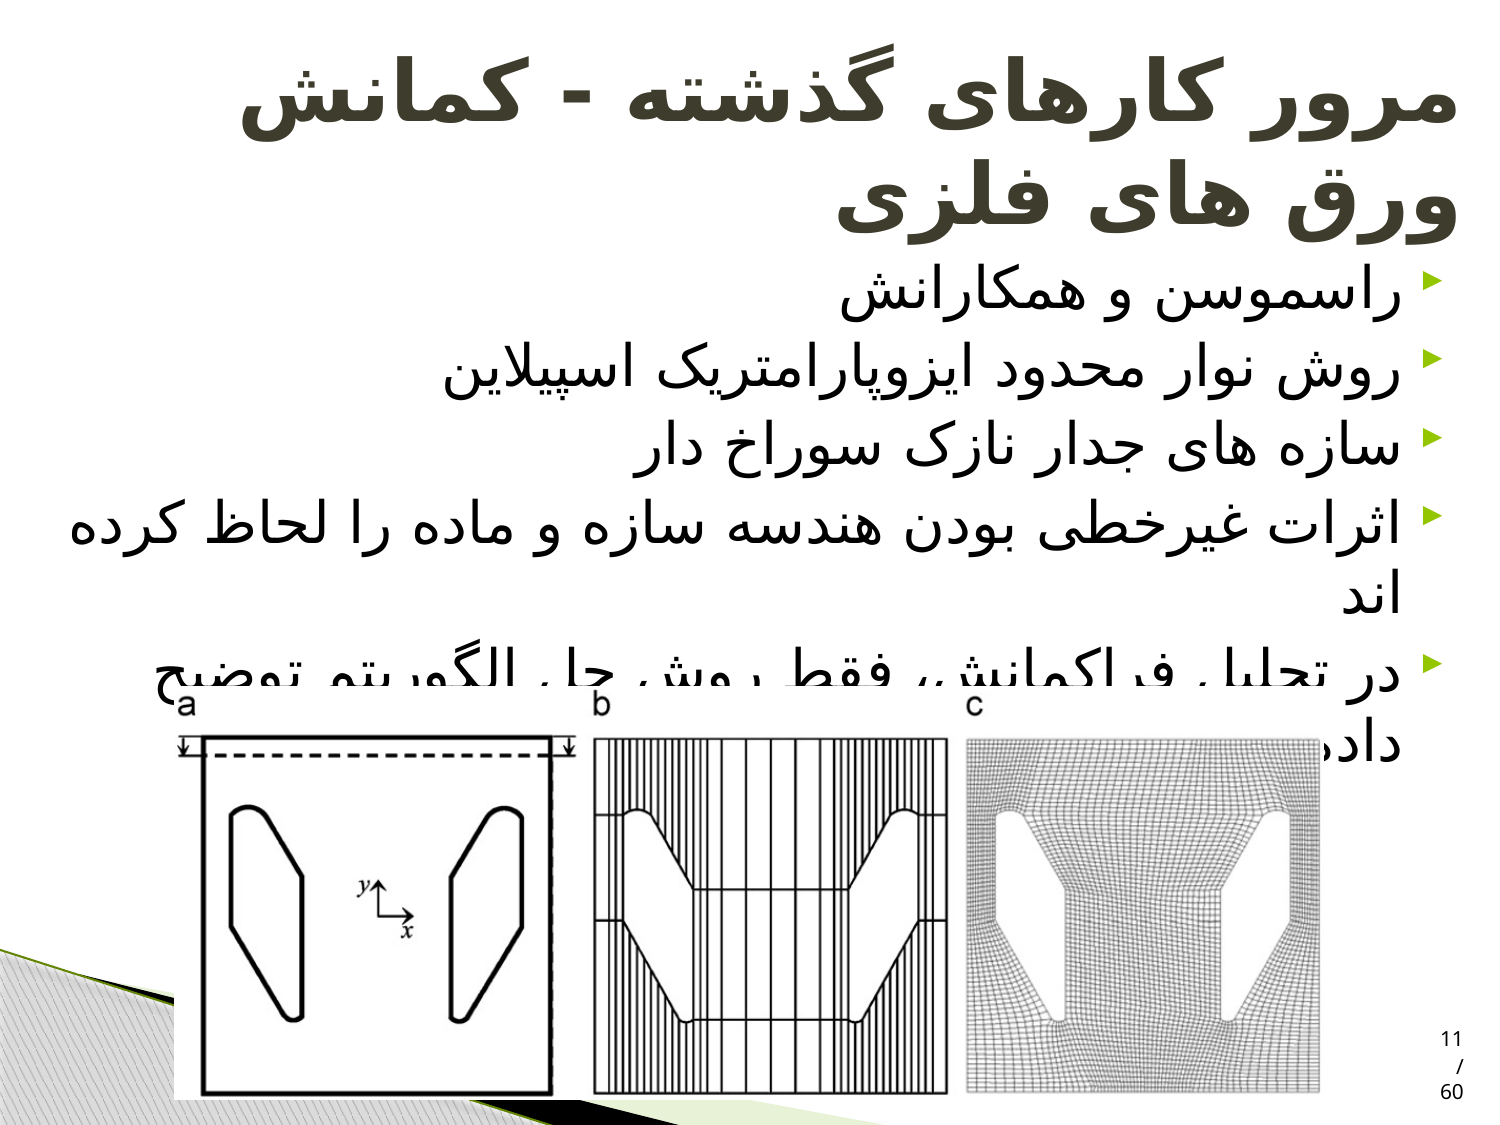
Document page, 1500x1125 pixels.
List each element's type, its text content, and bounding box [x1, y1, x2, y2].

slide_number 11/60 [1418, 1051, 1479, 1112]
title مرور کارهای گذشته - کمانش ورق های فلزی [24, 45, 1479, 233]
list راسموسن و همکارانش روش نوار محدود ایزوپارامتریک اسپیلاین سازه های جدار نازک سوراخ دار اثرات غیرخطی بودن هندسه سازه و ماده را لحاظ کرده اند در تحلیل فراکمانش، فقط روش حل الگوریتم توضیح داده شده [24, 243, 1479, 986]
picture [174, 686, 1324, 1100]
